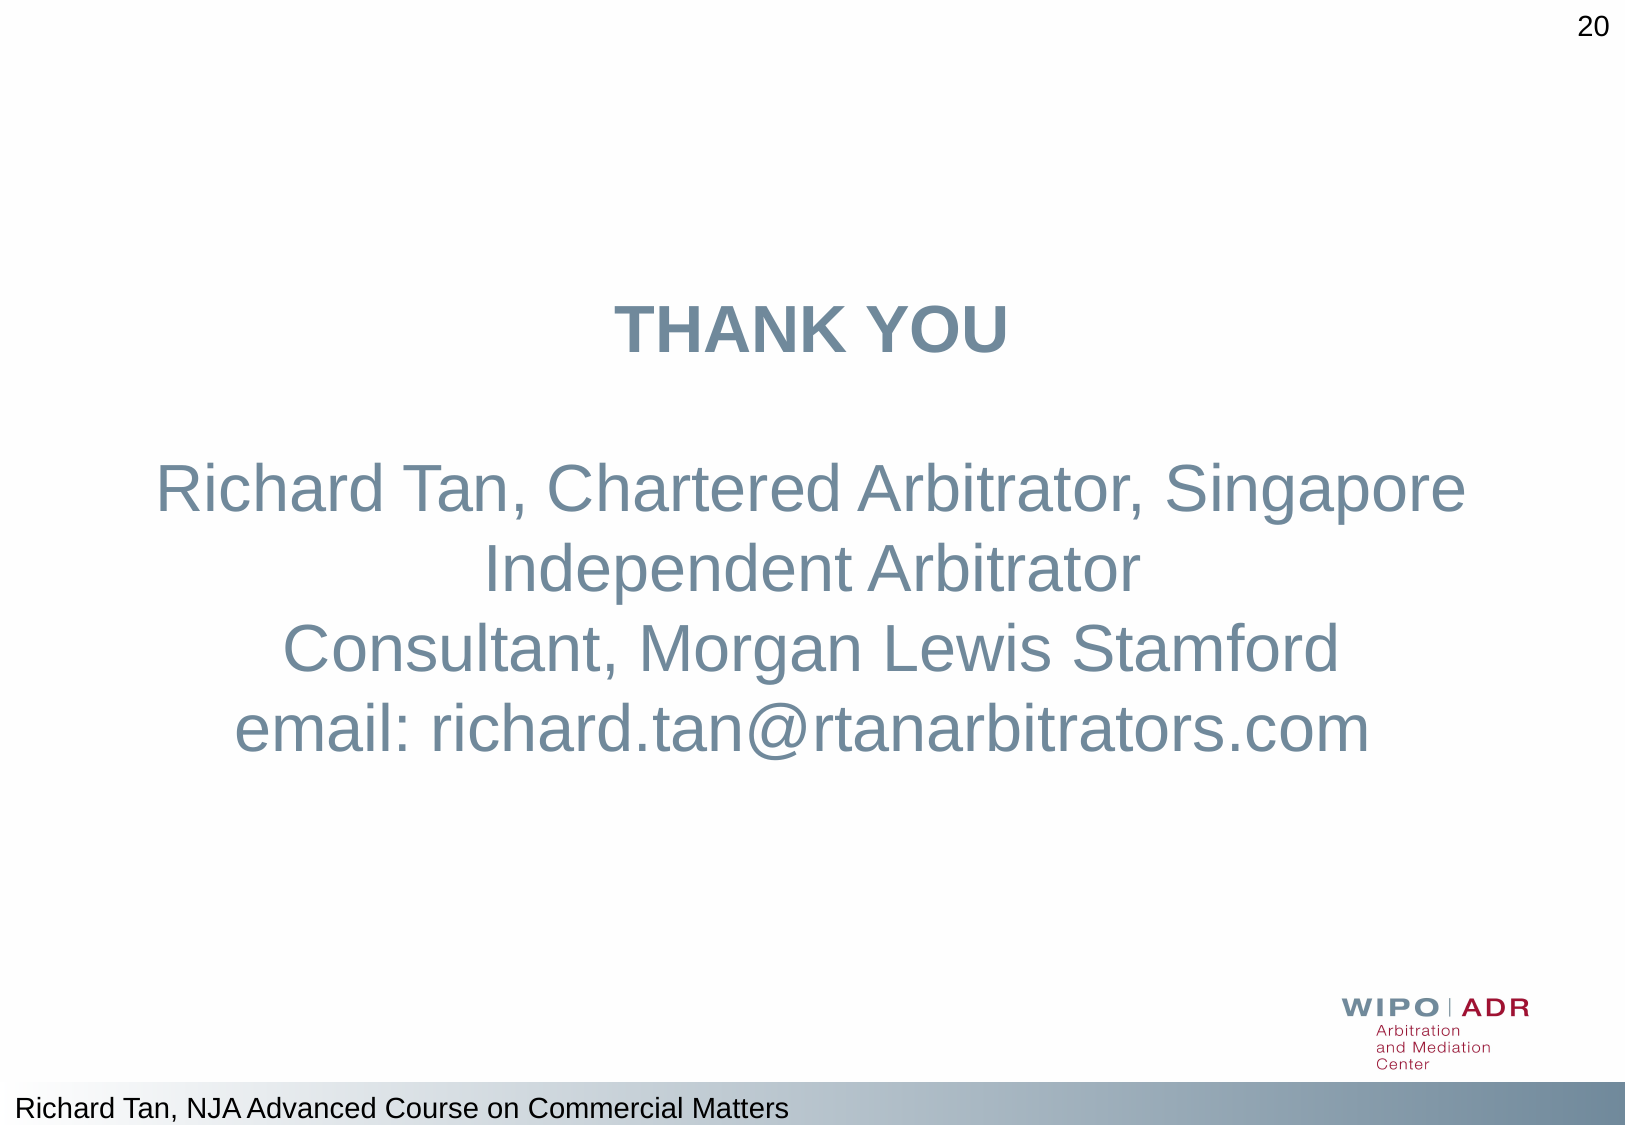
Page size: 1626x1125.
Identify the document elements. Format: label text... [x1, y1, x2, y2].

slide_number 20 [1245, 0, 1625, 79]
text_box THANK YOU Richard Tan, Chartered Arbitrator, Singapore Independent Arbitrator Consultant, Morgan Lewis Stamford email: richard.tan@rtanarbitrators.com [82, 290, 1543, 740]
picture [0, 0, 1626, 1125]
